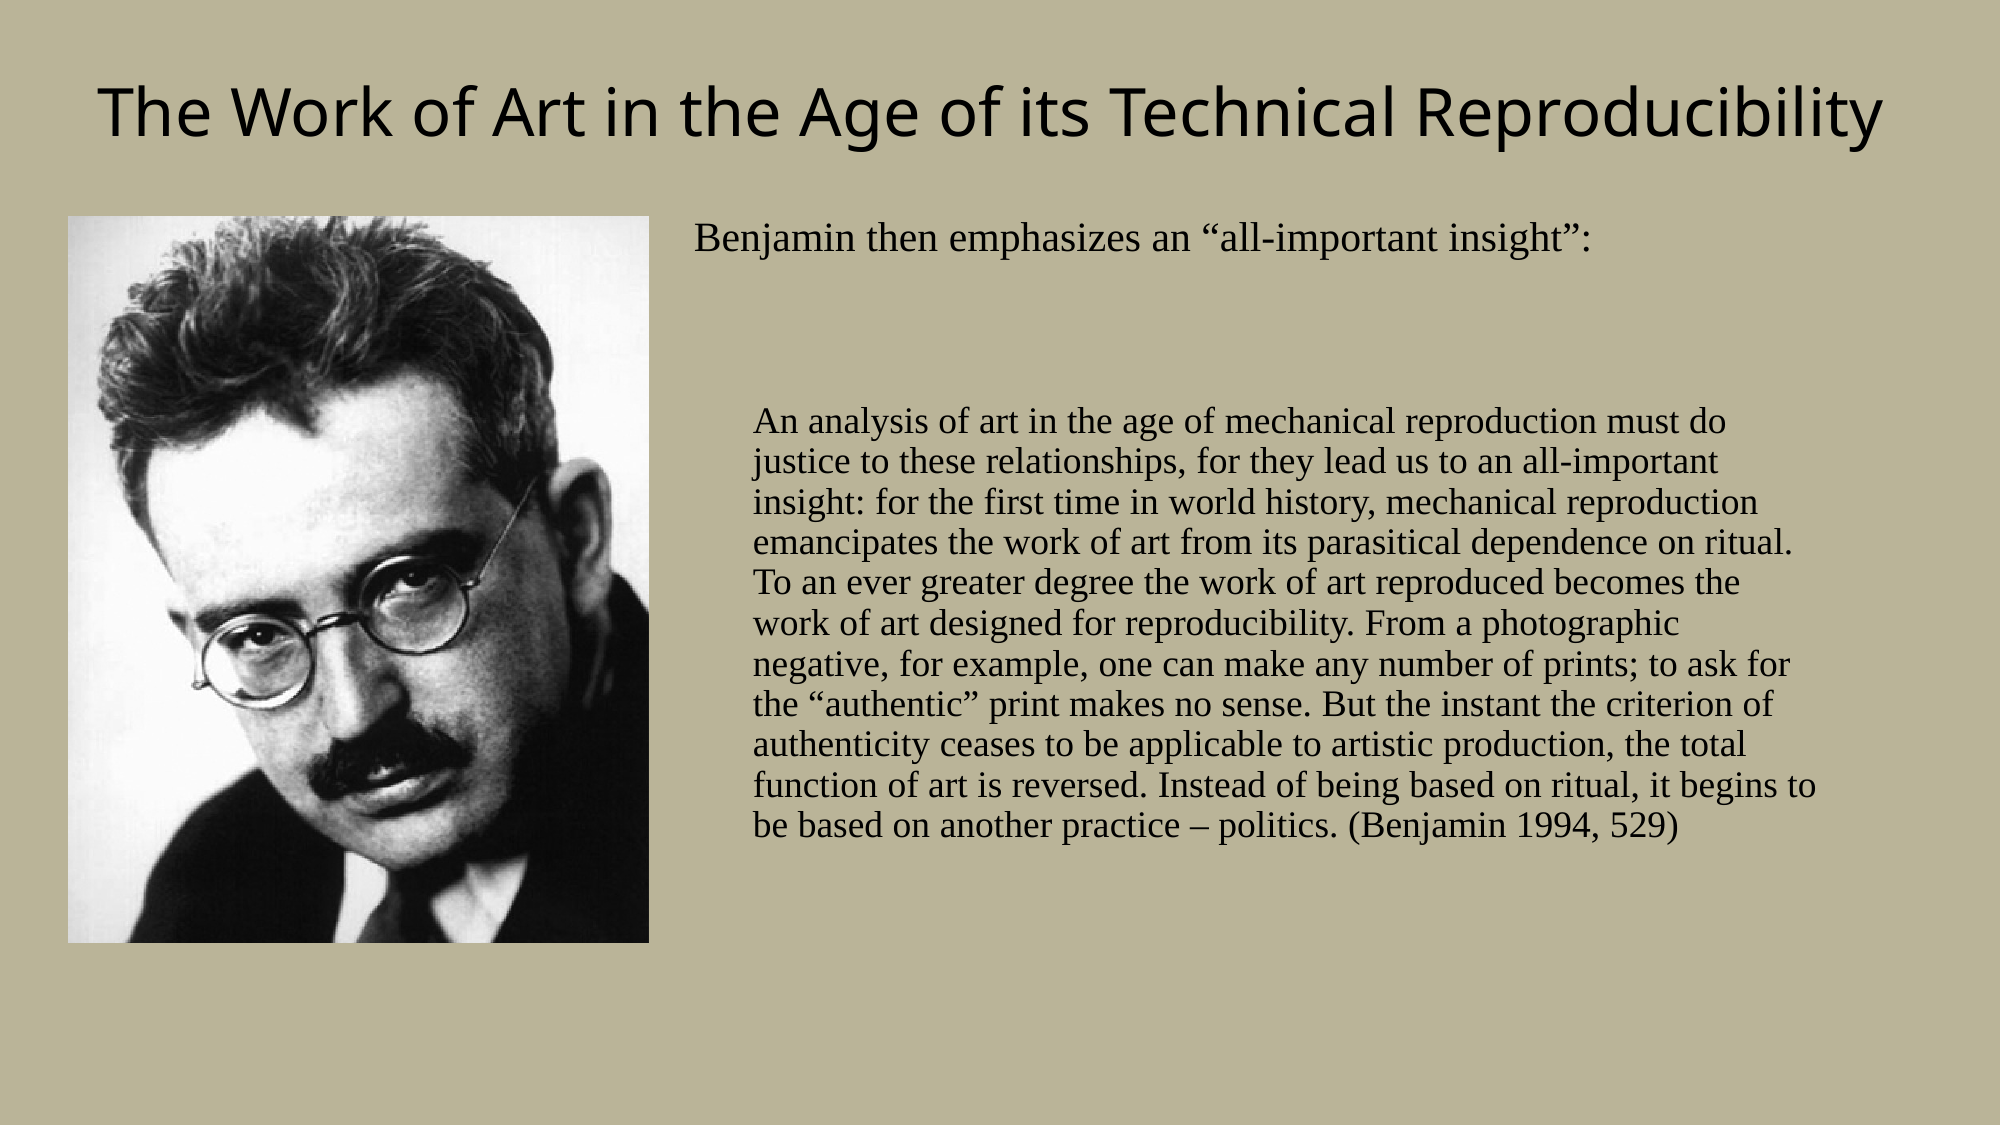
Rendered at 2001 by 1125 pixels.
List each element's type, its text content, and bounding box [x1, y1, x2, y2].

title An analysis of art in the age of mechanical reproduction must do justice to these relationships, for they lead us to an all-important insight: for the first time in world history, mechanical reproduction emancipates the work of art from its parasitical dependence on ritual. To an ever greater degree the work of art reproduced becomes the work of art designed for reproducibility. From a photographic negative, for example, one can make any number of prints; to ask for the “authentic” print makes no sense. But the instant the criterion of authenticity ceases to be applicable to artistic production, the total function of art is reversed. Instead of being based on ritual, it begins to be based on another practice – politics. (Benjamin 1994, 529) [737, 385, 1837, 854]
text_box Benjamin then emphasizes an “all-important insight”: [679, 202, 1875, 268]
text_box The Work of Art in the Age of its Technical Reproducibility [0, 37, 2000, 159]
picture [68, 216, 649, 943]
